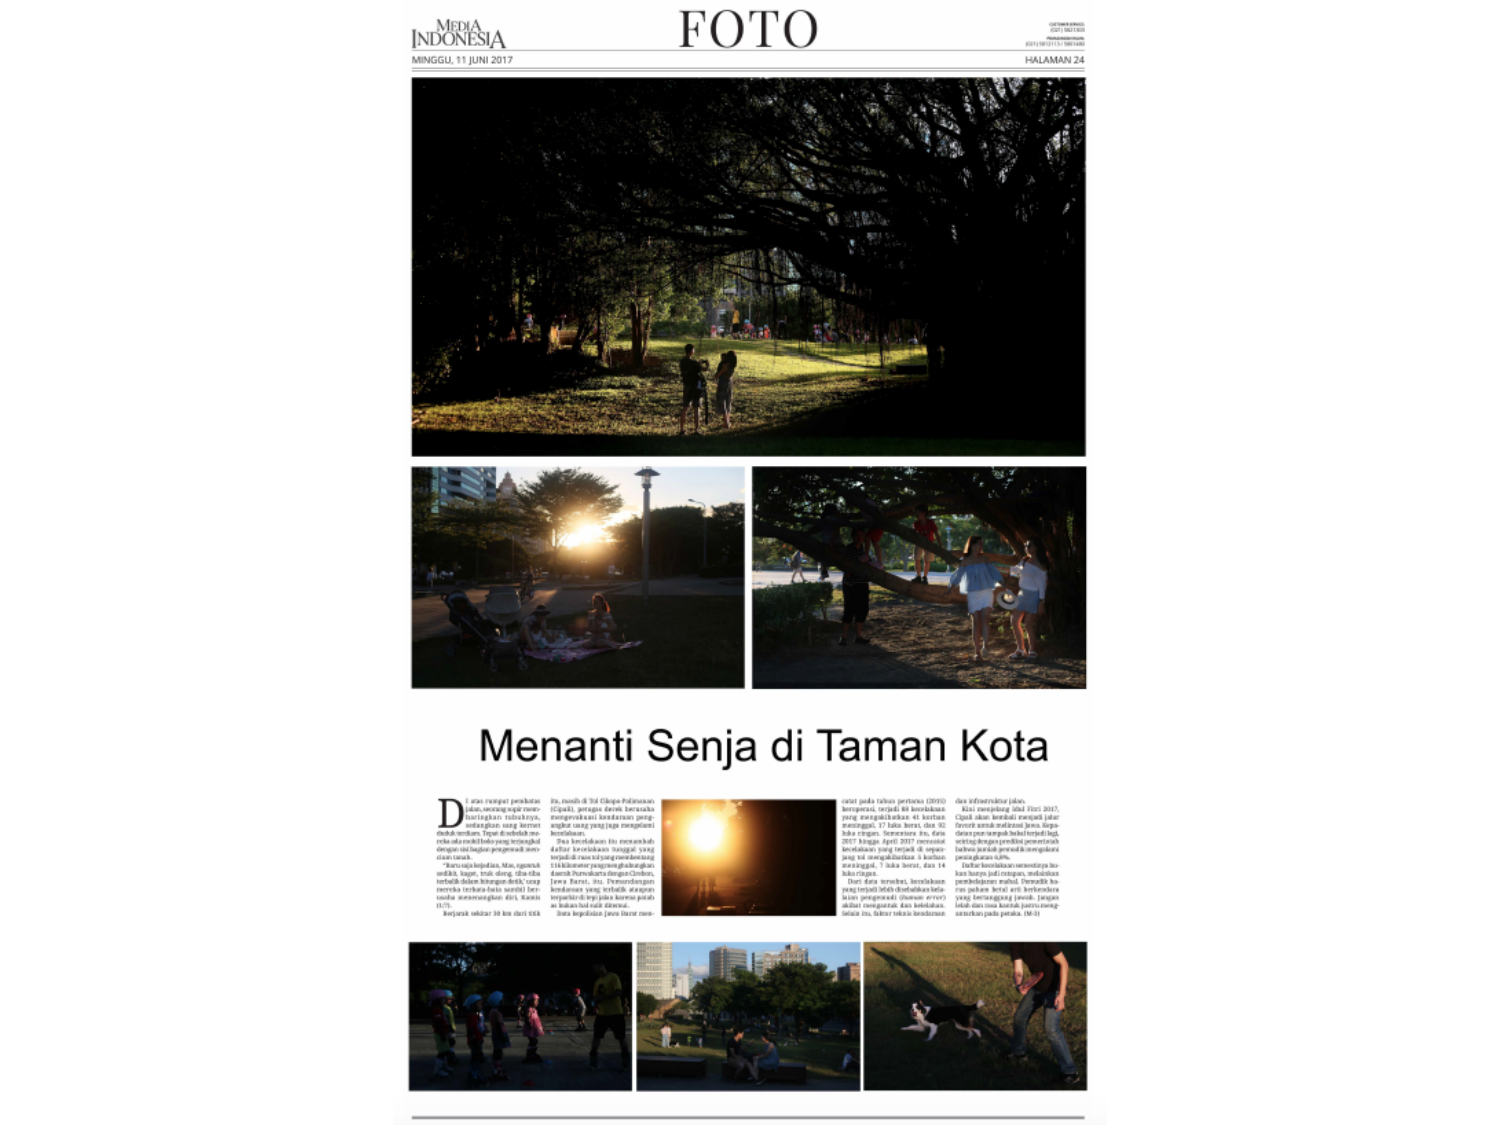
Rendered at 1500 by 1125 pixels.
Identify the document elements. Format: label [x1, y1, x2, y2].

picture [393, 0, 1107, 1125]
